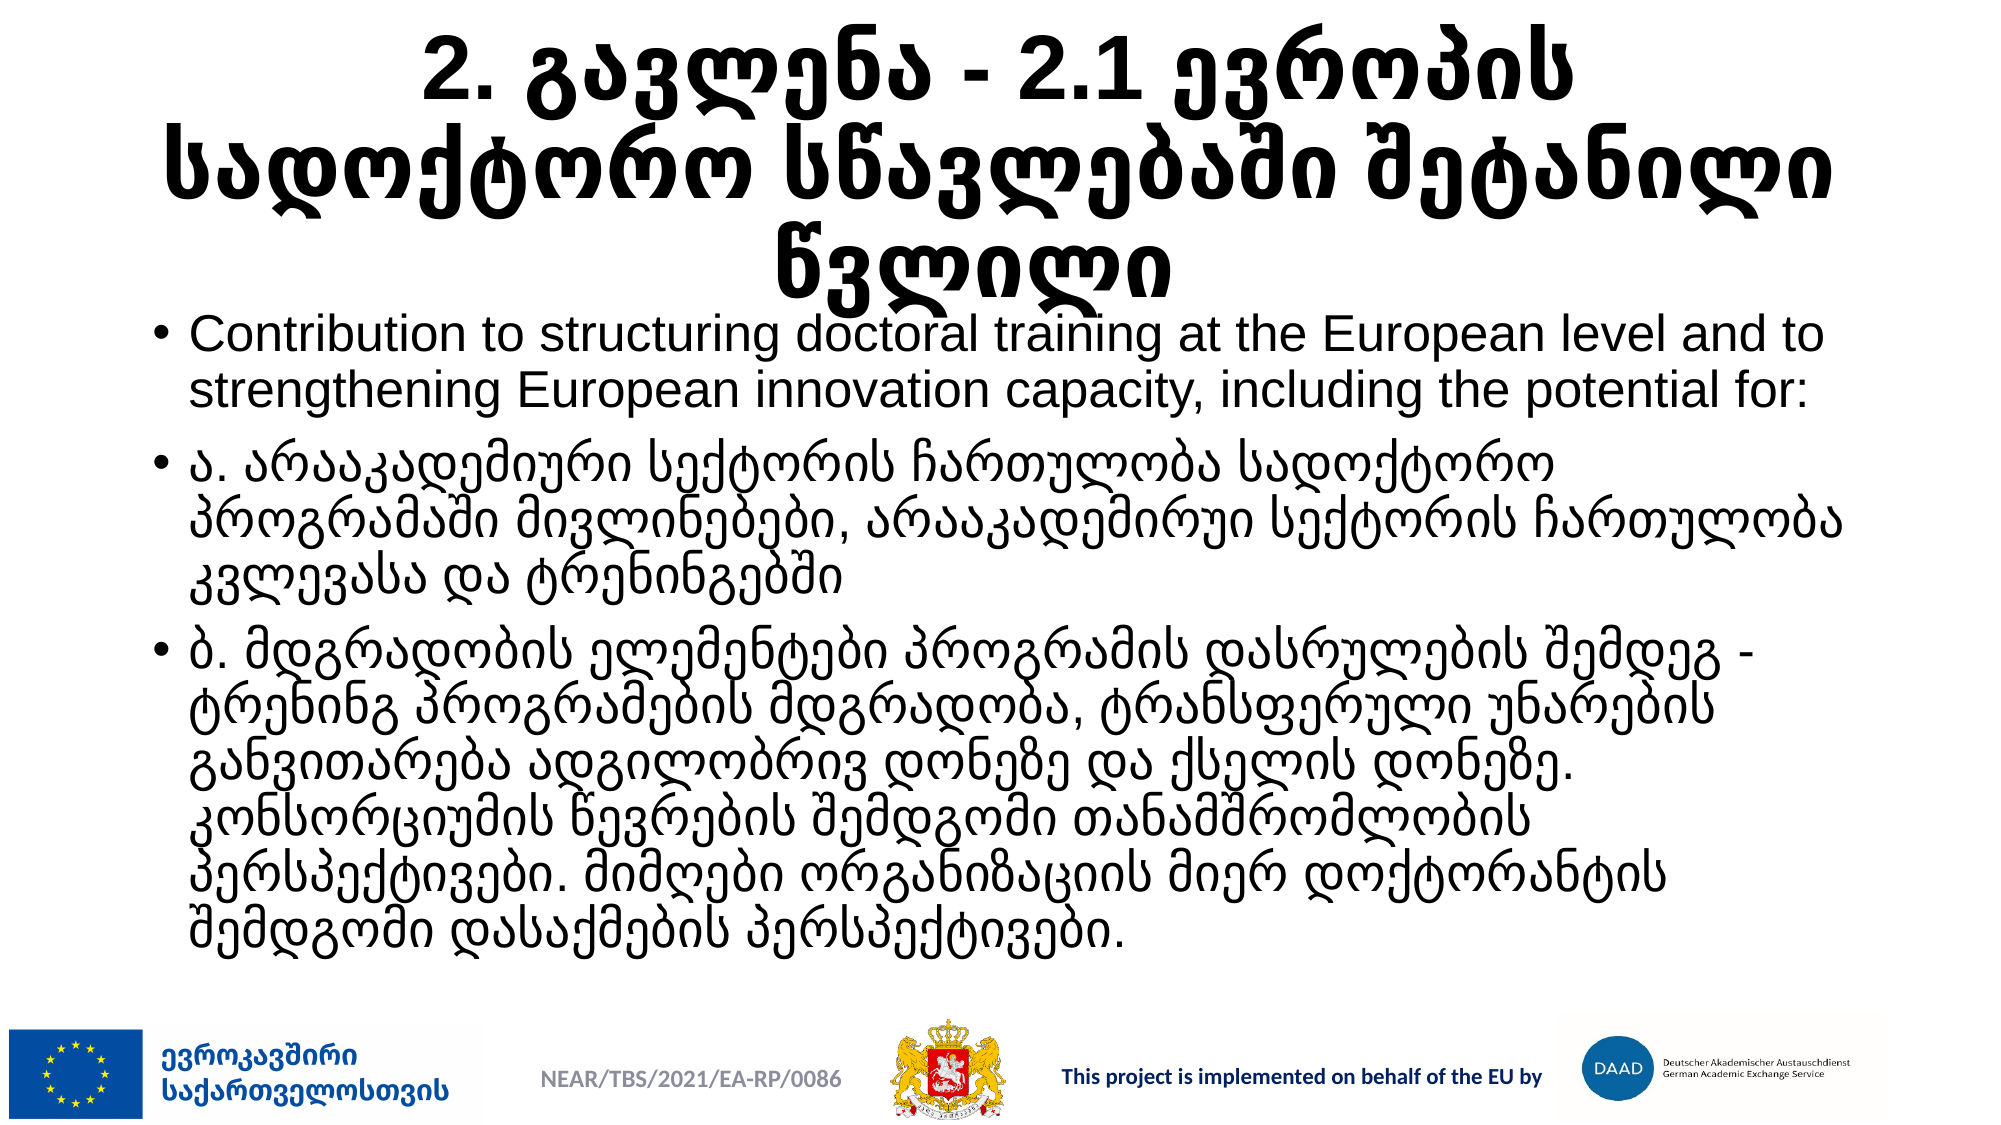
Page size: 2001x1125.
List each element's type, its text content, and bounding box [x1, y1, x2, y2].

picture [3, 1024, 483, 1125]
picture [1558, 1014, 1887, 1122]
title 2. გავლენა - 2.1 ევროპის სადოქტორო სწავლებაში შეტანილი წვლილი [137, 59, 1863, 278]
footer NEAR/TBS/2021/EA-RP/0086 [520, 1047, 863, 1107]
picture [890, 1019, 1006, 1120]
list Contribution to structuring doctoral training at the European level and to strengthening European innovation capacity, including the potential for: ა. არააკადემიური სექტორის ჩართულობა სადოქტორო პროგრამაში მივლინებები, არააკადემირუი სექტორის ჩართულობა კვლევასა და ტრენინგებში ბ. მდგრადობის ელემენტები პროგრამის დასრულების შემდეგ - ტრენინგ პროგრამების მდგრადობა, ტრანსფერული უნარების განვითარება ადგილობრივ დონეზე და ქსელის დონეზე. კონსორციუმის წევრების შემდგომი თანამშრომლობის პერსპექტივები. მიმღები ორგანიზაციის მიერ დოქტორანტის შემდგომი დასაქმების პერსპექტივები. [137, 299, 1863, 1014]
